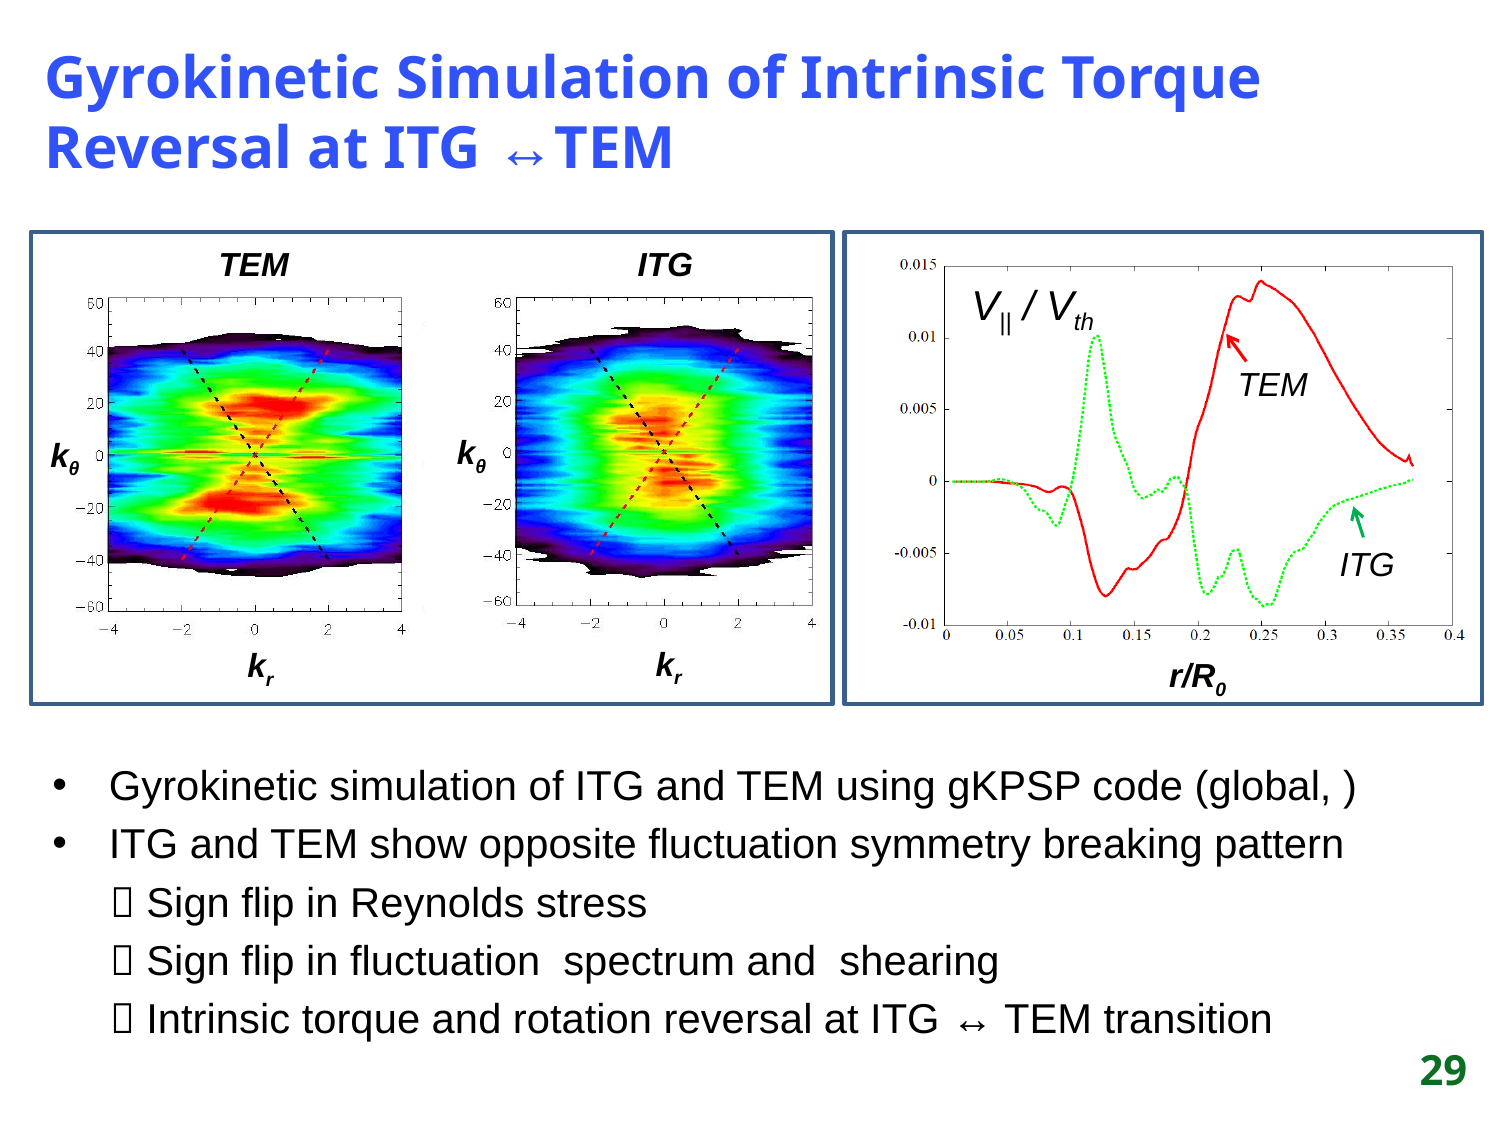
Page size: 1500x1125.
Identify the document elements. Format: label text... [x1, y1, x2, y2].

text_box [29, 230, 835, 267]
text_box 29 [1399, 1042, 1483, 1103]
text_box Gyrokinetic Simulation of Intrinsic Torque Reversal at ITG ↔TEM [29, 30, 1306, 190]
text_box [842, 230, 1484, 706]
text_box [17, 268, 423, 691]
text_box [29, 699, 835, 706]
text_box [424, 268, 881, 691]
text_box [886, 253, 1468, 703]
